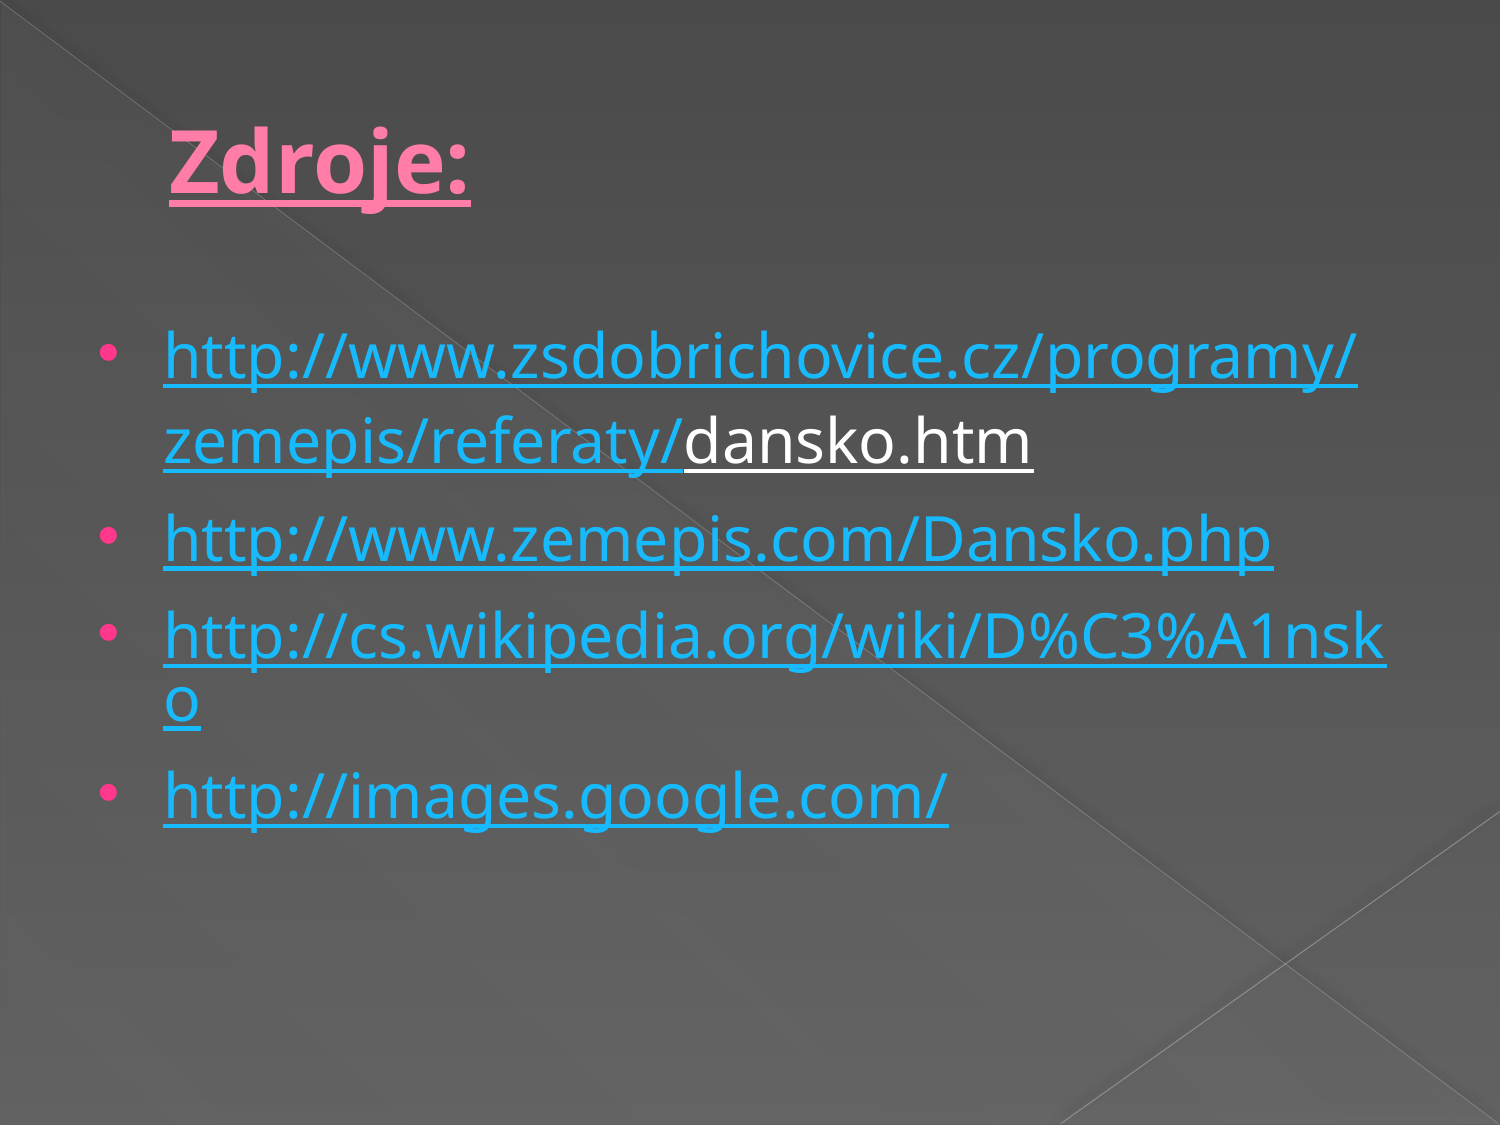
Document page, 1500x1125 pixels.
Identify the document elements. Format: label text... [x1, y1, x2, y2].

list http://www.zsdobrichovice.cz/programy/zemepis/referaty/dansko.htm http://www.zemepis.com/Dansko.php http://cs.wikipedia.org/wiki/D%C3%A1nsko http://images.google.com/ [75, 308, 1425, 1059]
title Zdroje: [75, 43, 1425, 274]
